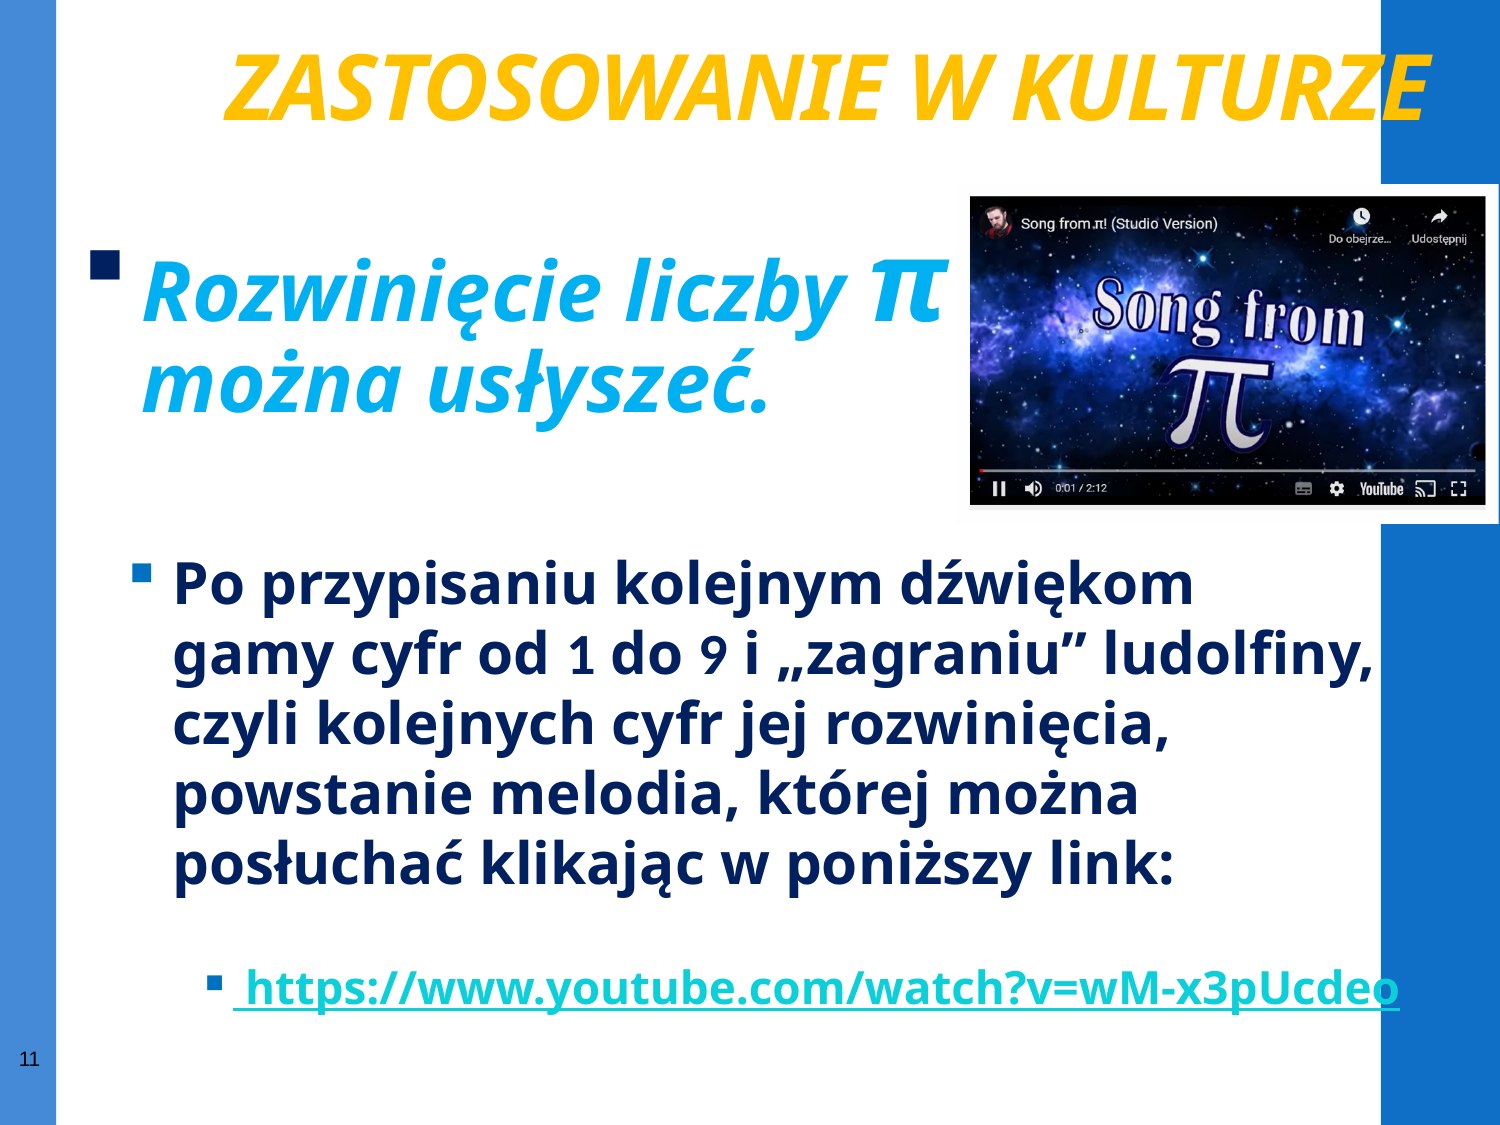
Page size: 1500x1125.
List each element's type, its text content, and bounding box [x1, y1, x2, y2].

picture [954, 184, 1499, 525]
slide_number 11 [0, 1025, 53, 1092]
list ZASTOSOWANIE W KULTURZE Rozwinięcie liczby π można usłyszeć. Po przypisaniu kolejnym dźwiękom gamy cyfr od 1 do 9 i „zagraniu” ludolfiny, czyli kolejnych cyfr jej rozwinięcia, powstanie melodia, której można posłuchać klikając w poniższy link: https://www.youtube.com/watch?v=wM-x3pUcdeo [53, 42, 1500, 1125]
